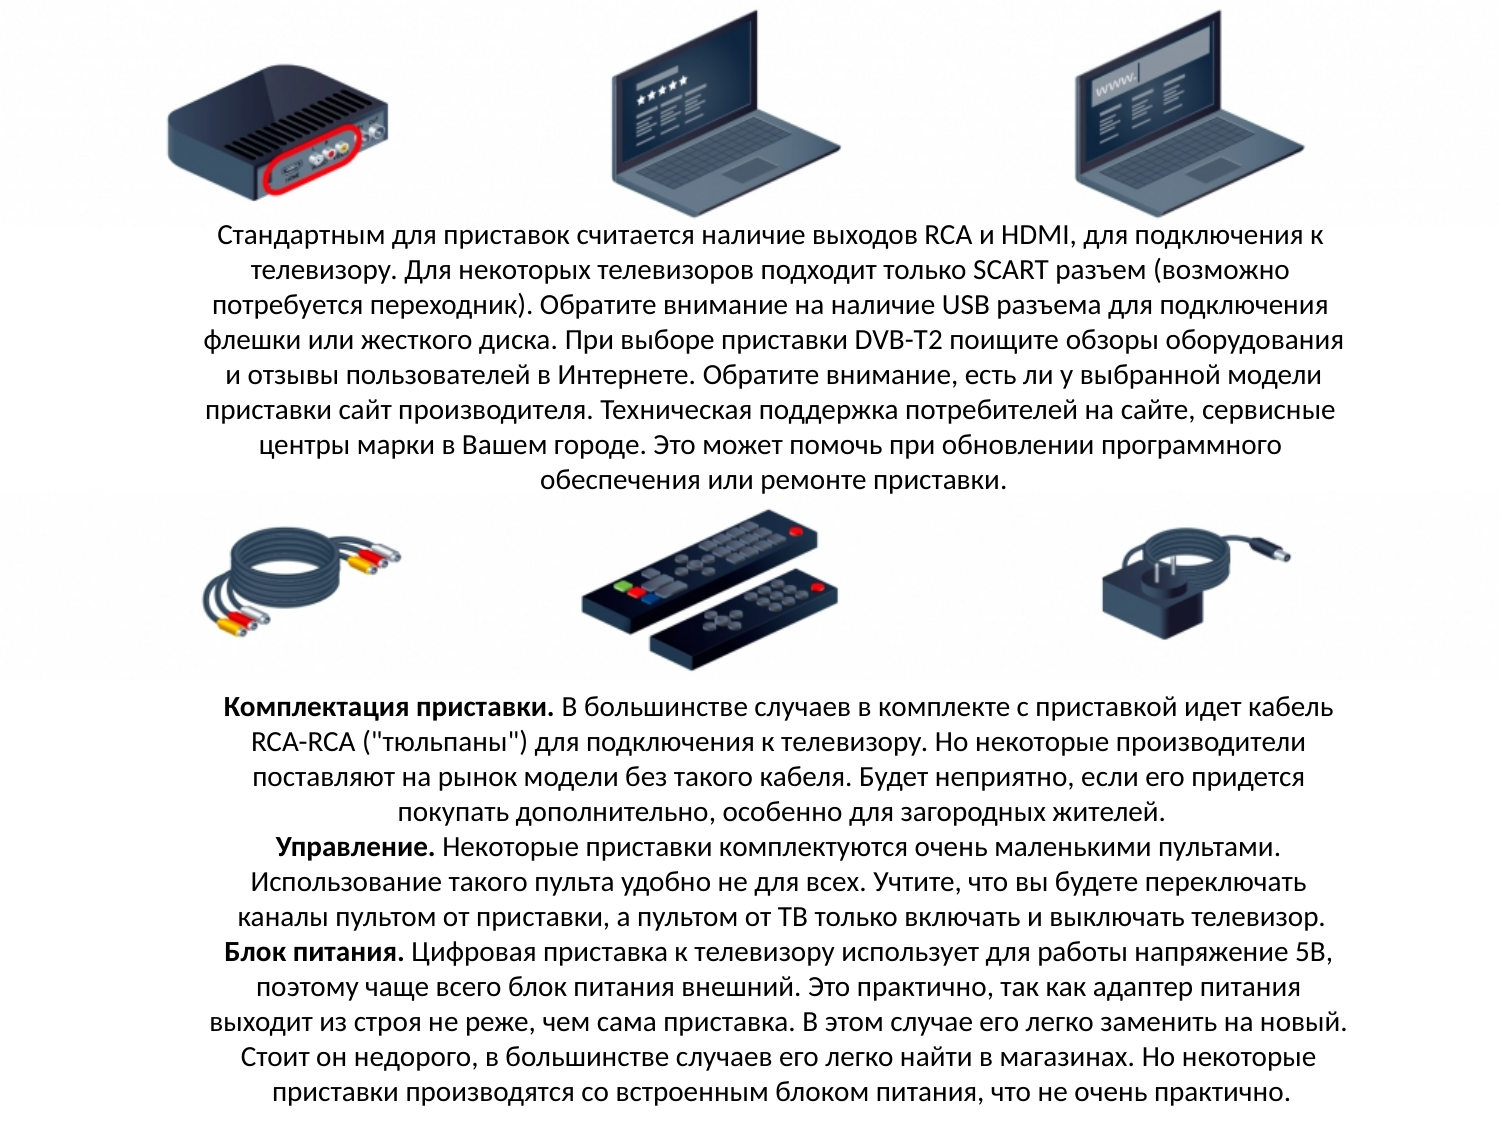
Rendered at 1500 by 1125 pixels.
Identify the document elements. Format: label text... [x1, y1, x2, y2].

picture [0, 491, 1500, 681]
text_box Стандартным для приставок считается наличие выходов RCA и HDMI, для подключения к телевизору. Для некоторых телевизоров подходит только SCART разъем (возможно потребуется переходник). Обратите внимание на наличие USB разъема для подключения флешки или жесткого диска. При выборе приставки DVB-T2 поищите обзоры оборудования и отзывы пользователей в Интернете. Обратите внимание, есть ли у выбранной модели приставки сайт производителя. Техническая поддержка потребителей на сайте, сервисные центры марки в Вашем городе. Это может помочь при обновлении программного обеспечения или ремонте приставки. [188, 238, 1360, 489]
picture [0, 0, 1500, 229]
text_box Комплектация приставки. В большинстве случаев в комплекте с приставкой идет кабель RCA-RCA ("тюльпаны") для подключения к телевизору. Но некоторые производители поставляют на рынок модели без такого кабеля. Будет неприятно, если его придется покупать дополнительно, особенно для загородных жителей. Управление. Некоторые приставки комплектуются очень маленькими пультами. Использование такого пульта удобно не для всех. Учтите, что вы будете переключать каналы пультом от приставки, а пультом от ТВ только включать и выключать телевизор. Блок питания. Цифровая приставка к телевизору использует для работы напряжение 5В, поэтому чаще всего блок питания внешний. Это практично, так как адаптер питания выходит из строя не реже, чем сама приставка. В этом случае его легко заменить на новый. Стоит он недорого, в большинстве случаев его легко найти в магазинах. Но некоторые приставки производятся со встроенным блоком питания, что не очень практично. [194, 688, 1370, 1115]
